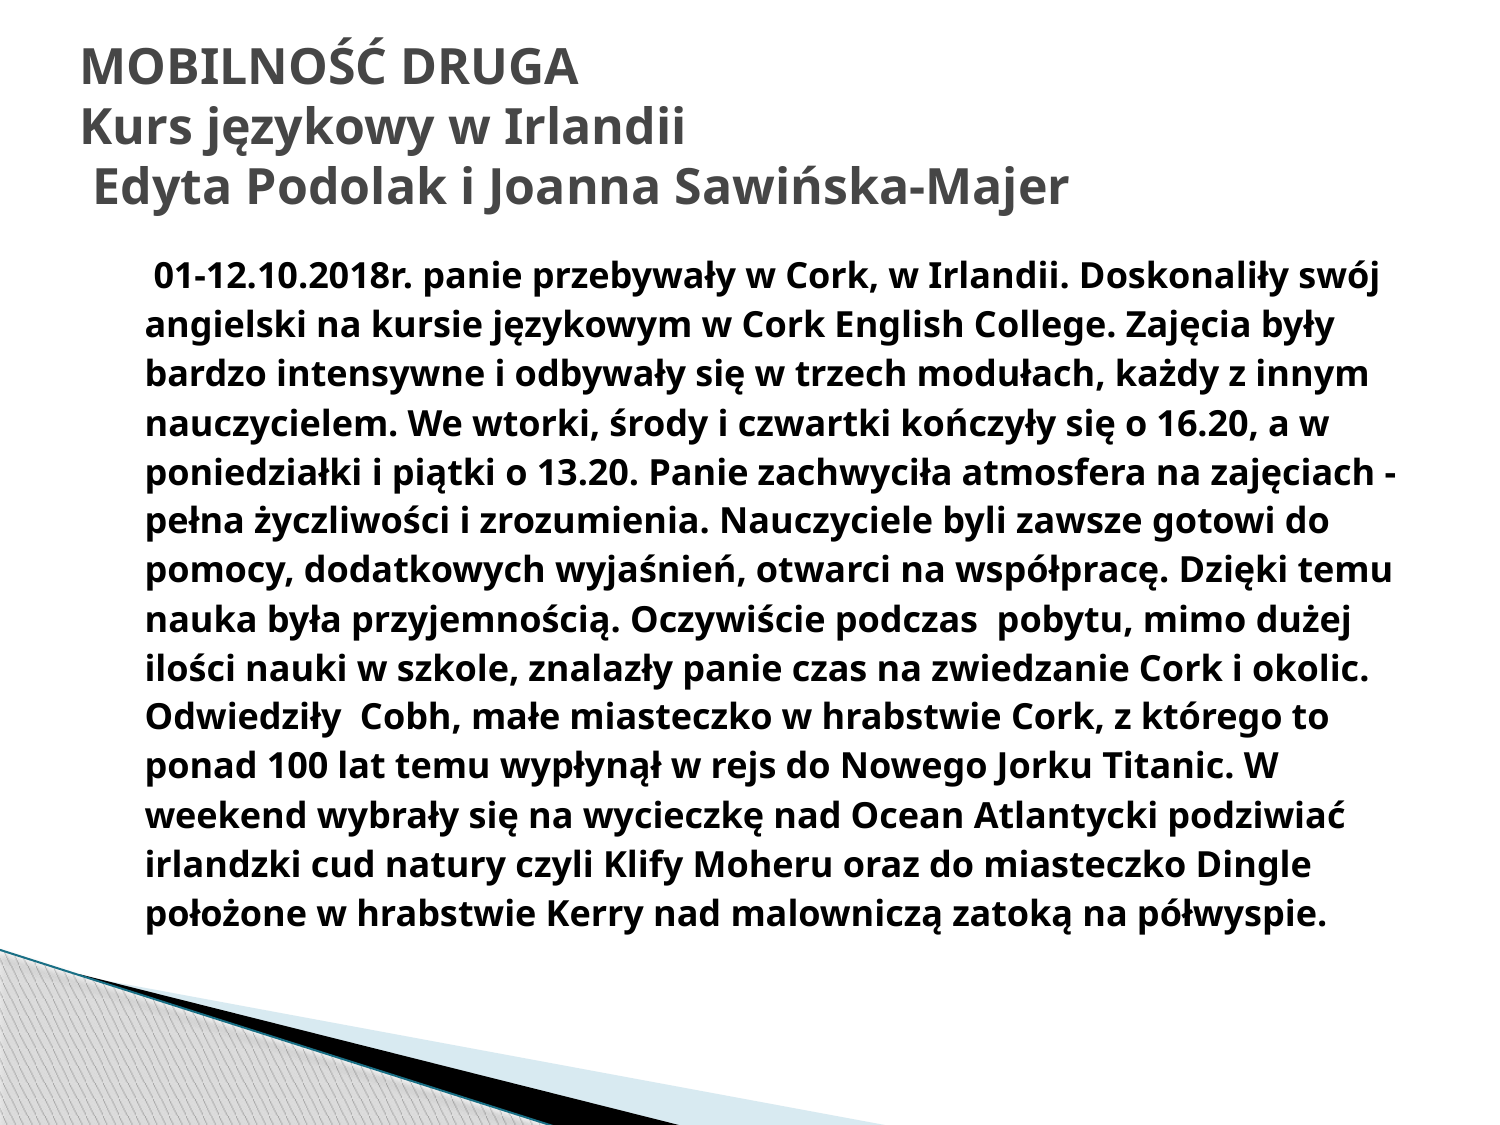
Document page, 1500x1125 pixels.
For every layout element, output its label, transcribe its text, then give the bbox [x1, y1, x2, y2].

title MOBILNOŚĆ DRUGA Kurs językowy w Irlandii Edyta Podolak i Joanna Sawińska-Majer [64, 30, 1415, 219]
list 01-12.10.2018r. panie przebywały w Cork, w Irlandii. Doskonaliły swój angielski na kursie językowym w Cork English College. Zajęcia były bardzo intensywne i odbywały się w trzech modułach, każdy z innym nauczycielem. We wtorki, środy i czwartki kończyły się o 16.20, a w poniedziałki i piątki o 13.20. Panie zachwyciła atmosfera na zajęciach - pełna życzliwości i zrozumienia. Nauczyciele byli zawsze gotowi do pomocy, dodatkowych wyjaśnień, otwarci na współpracę. Dzięki temu nauka była przyjemnością. Oczywiście podczas pobytu, mimo dużej ilości nauki w szkole, znalazły panie czas na zwiedzanie Cork i okolic. Odwiedziły Cobh, małe miasteczko w hrabstwie Cork, z którego to ponad 100 lat temu wypłynął w rejs do Nowego Jorku Titanic. W weekend wybrały się na wycieczkę nad Ocean Atlantycki podziwiać irlandzki cud natury czyli Klify Moheru oraz do miasteczko Dingle położone w hrabstwie Kerry nad malowniczą zatoką na półwyspie. [75, 243, 1425, 986]
